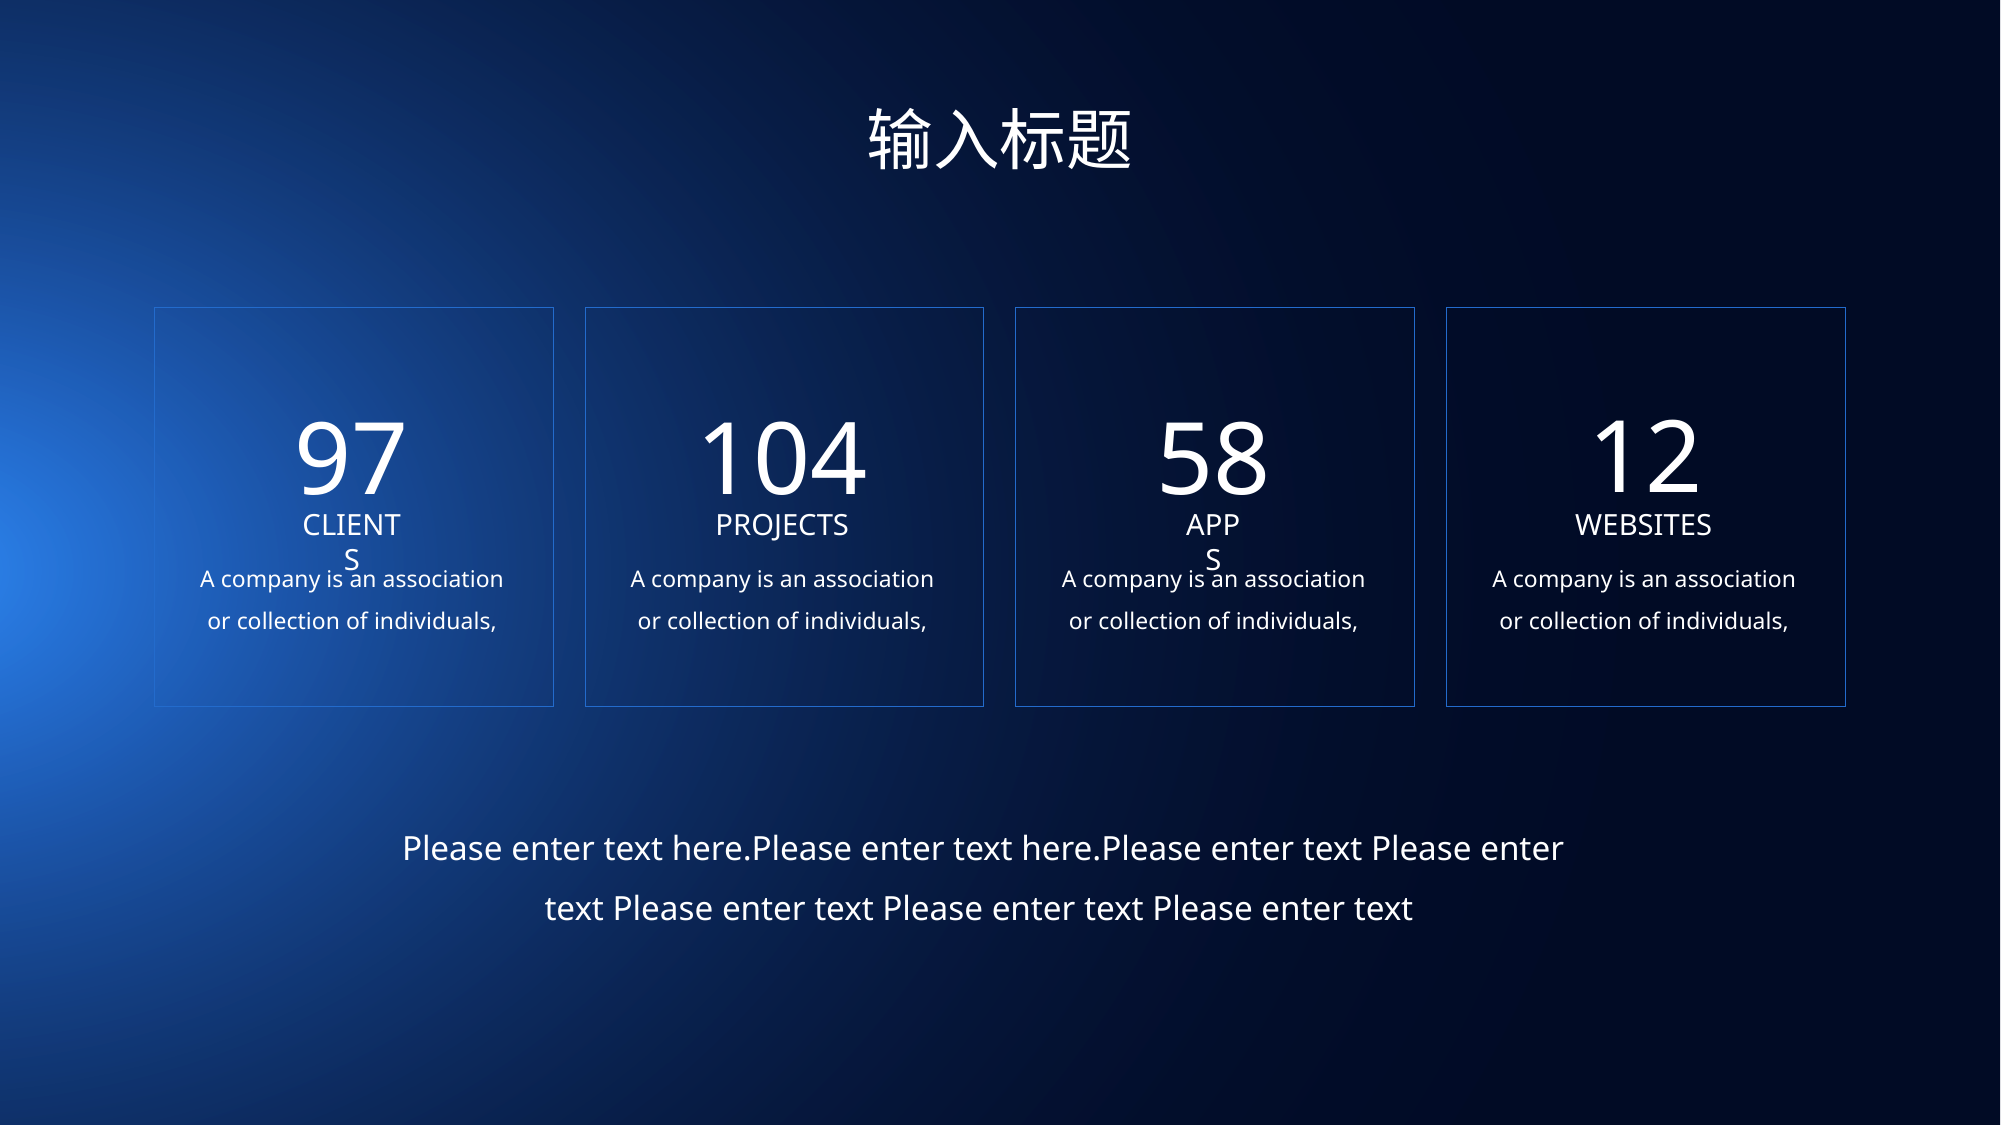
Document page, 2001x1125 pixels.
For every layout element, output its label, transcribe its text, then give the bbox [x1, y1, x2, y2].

picture [0, 0, 2001, 1125]
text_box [154, 307, 1846, 707]
text_box Please enter text here.Please enter text here.Please enter text Please enter text Please enter text Please enter text Please enter text [363, 799, 1605, 934]
text_box 输入标题 [851, 90, 1149, 186]
